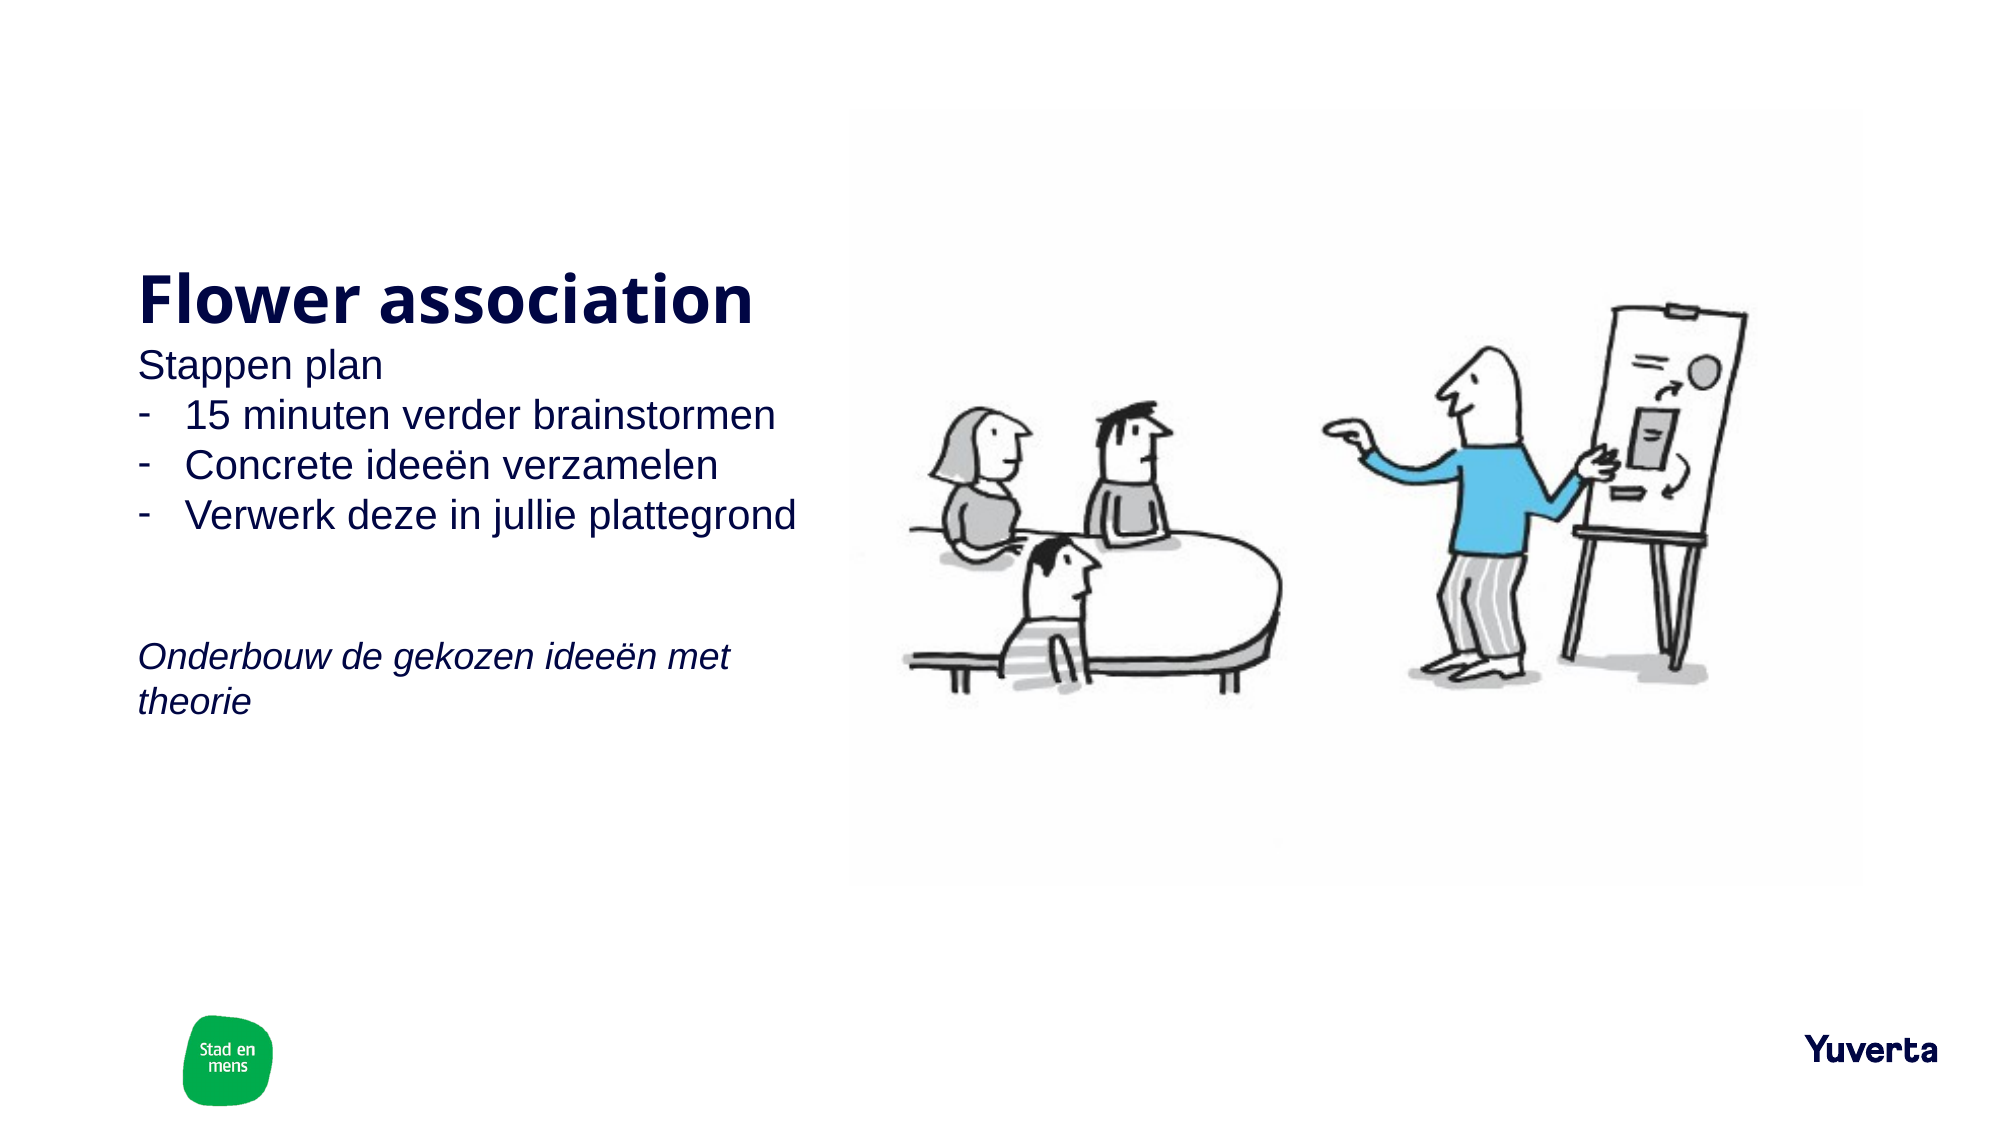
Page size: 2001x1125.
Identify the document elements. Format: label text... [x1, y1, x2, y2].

picture [179, 1013, 273, 1110]
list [849, 109, 1863, 886]
title Flower association [137, 75, 783, 337]
list Stappen plan 15 minuten verder brainstormen Concrete ideeën verzamelen Verwerk deze in jullie plattegrond Onderbouw de gekozen ideeën met theorie [137, 337, 850, 963]
